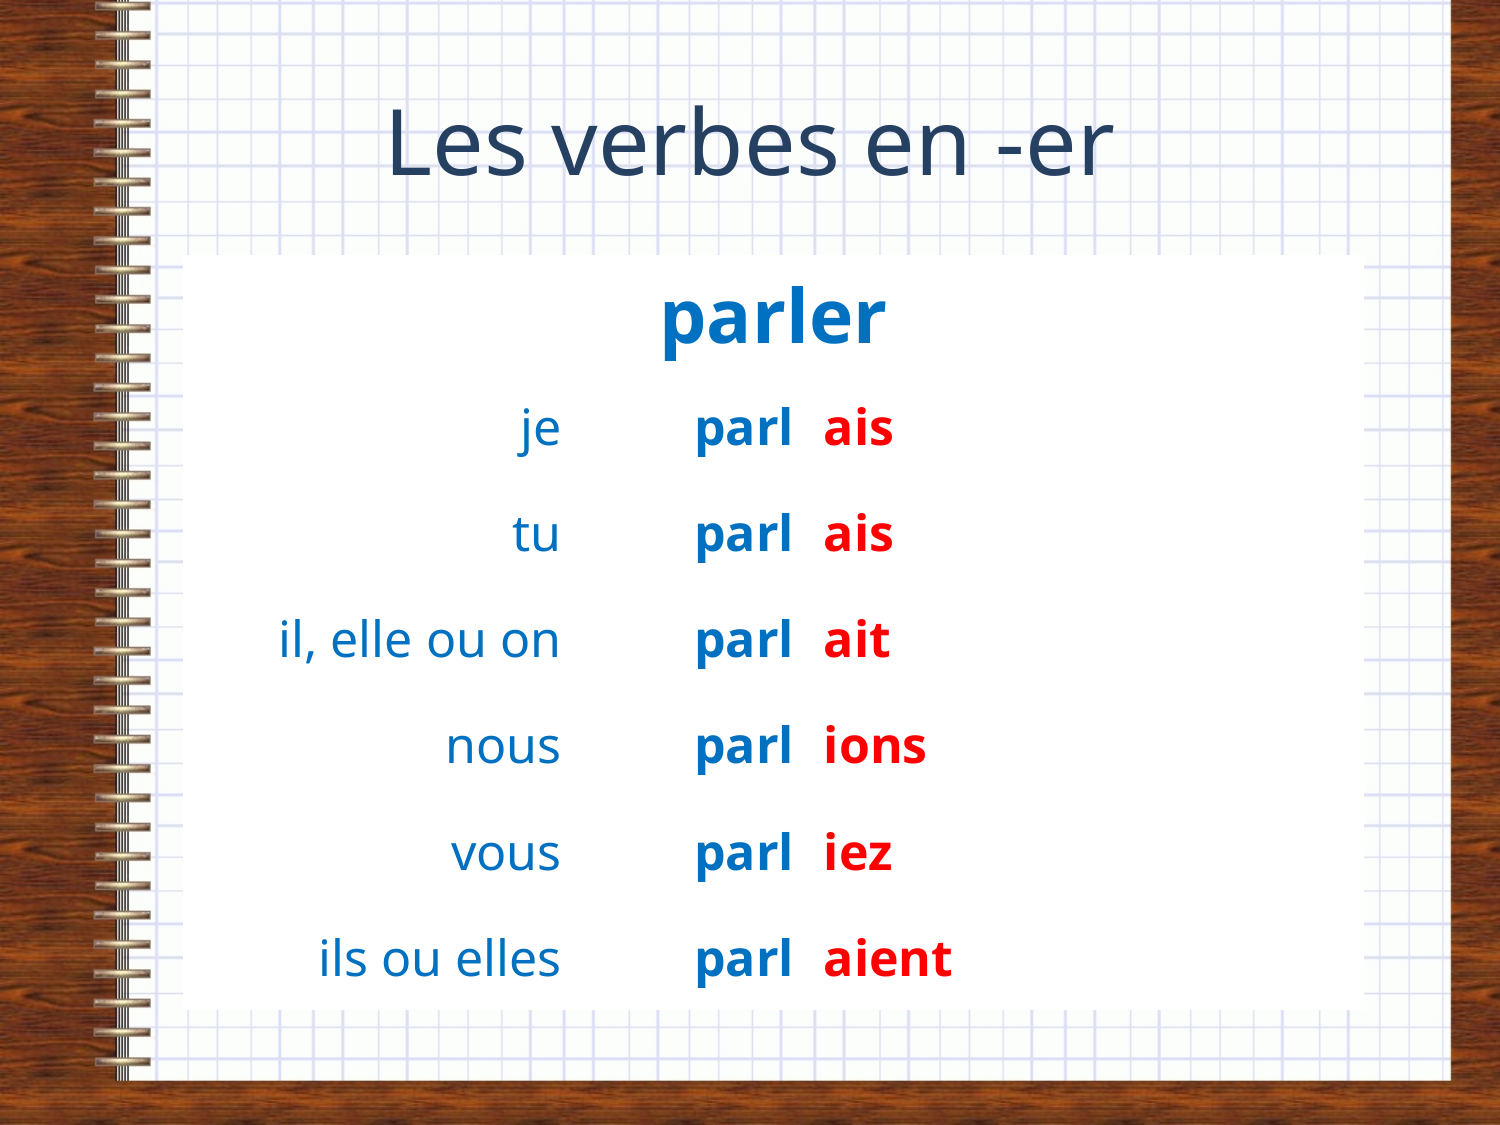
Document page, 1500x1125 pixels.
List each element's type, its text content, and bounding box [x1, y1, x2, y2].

table_cell parl [577, 373, 809, 479]
table_cell ais [809, 373, 1364, 479]
table_cell ais [809, 479, 1364, 585]
table_cell aient [809, 904, 1364, 1010]
table_header parler [183, 255, 1364, 373]
table_cell vous [183, 798, 577, 904]
table_cell parl [577, 904, 809, 1010]
table_cell ait [809, 585, 1364, 692]
picture [0, 0, 1500, 1125]
table_cell ils ou elles [183, 904, 577, 1010]
table_cell parl [577, 798, 809, 904]
title Les verbes en -er [75, 45, 1425, 233]
table_cell parl [577, 479, 809, 585]
table_cell ions [809, 692, 1364, 798]
table_cell il, elle ou on [183, 585, 577, 692]
table_cell je [183, 373, 577, 479]
table_cell iez [809, 798, 1364, 904]
table_cell tu [183, 479, 577, 585]
table_cell parl [577, 585, 809, 692]
table_cell nous [183, 692, 577, 798]
table_cell parl [577, 692, 809, 798]
